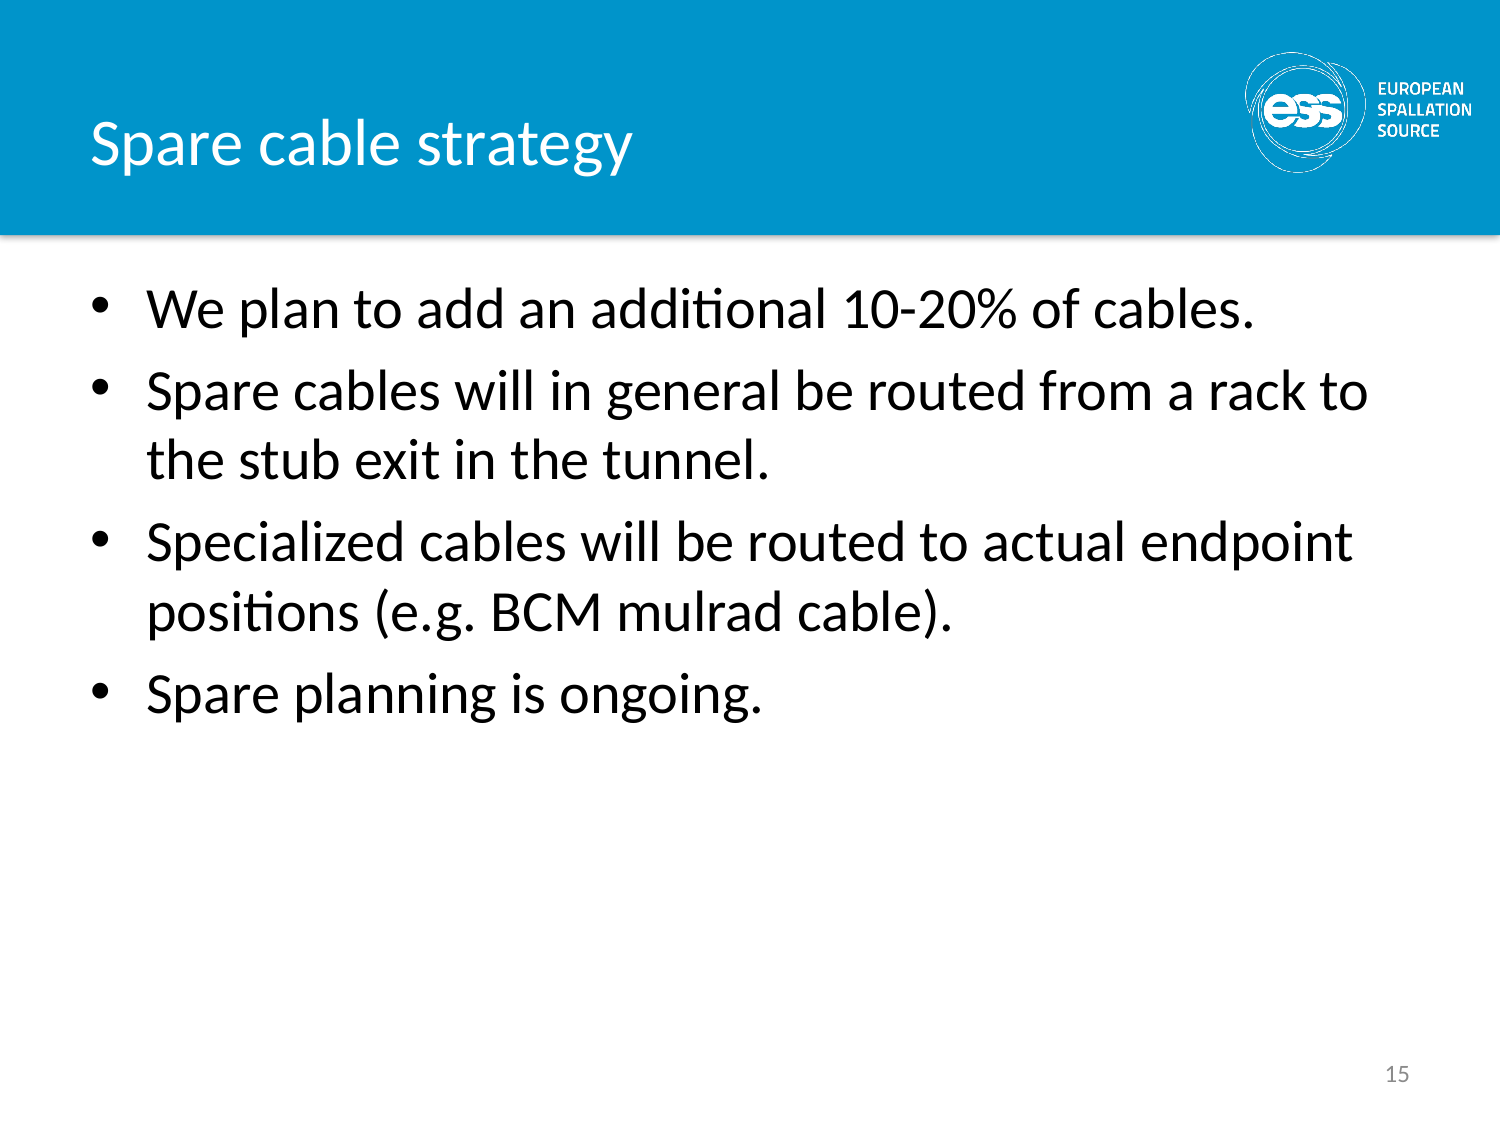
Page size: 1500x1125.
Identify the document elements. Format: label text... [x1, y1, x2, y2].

slide_number 15 [1074, 1042, 1425, 1103]
picture [1423, 83, 1430, 94]
picture [1264, 94, 1342, 127]
title Spare cable strategy [75, 45, 1247, 233]
list We plan to add an additional 10-20% of cables. Spare cables will in general be routed from a rack to the stub exit in the tunnel. Specialized cables will be routed to actual endpoint positions (e.g. BCM mulrad cable). Spare planning is ongoing. [75, 262, 1425, 1005]
picture [1432, 125, 1438, 136]
picture [1436, 104, 1444, 115]
picture [1422, 125, 1428, 134]
picture [1418, 104, 1423, 115]
picture [1443, 86, 1450, 93]
picture [1389, 104, 1393, 115]
picture [1400, 83, 1407, 94]
picture [1379, 83, 1385, 94]
picture [1398, 109, 1406, 115]
picture [1454, 83, 1458, 94]
picture [1409, 104, 1415, 115]
